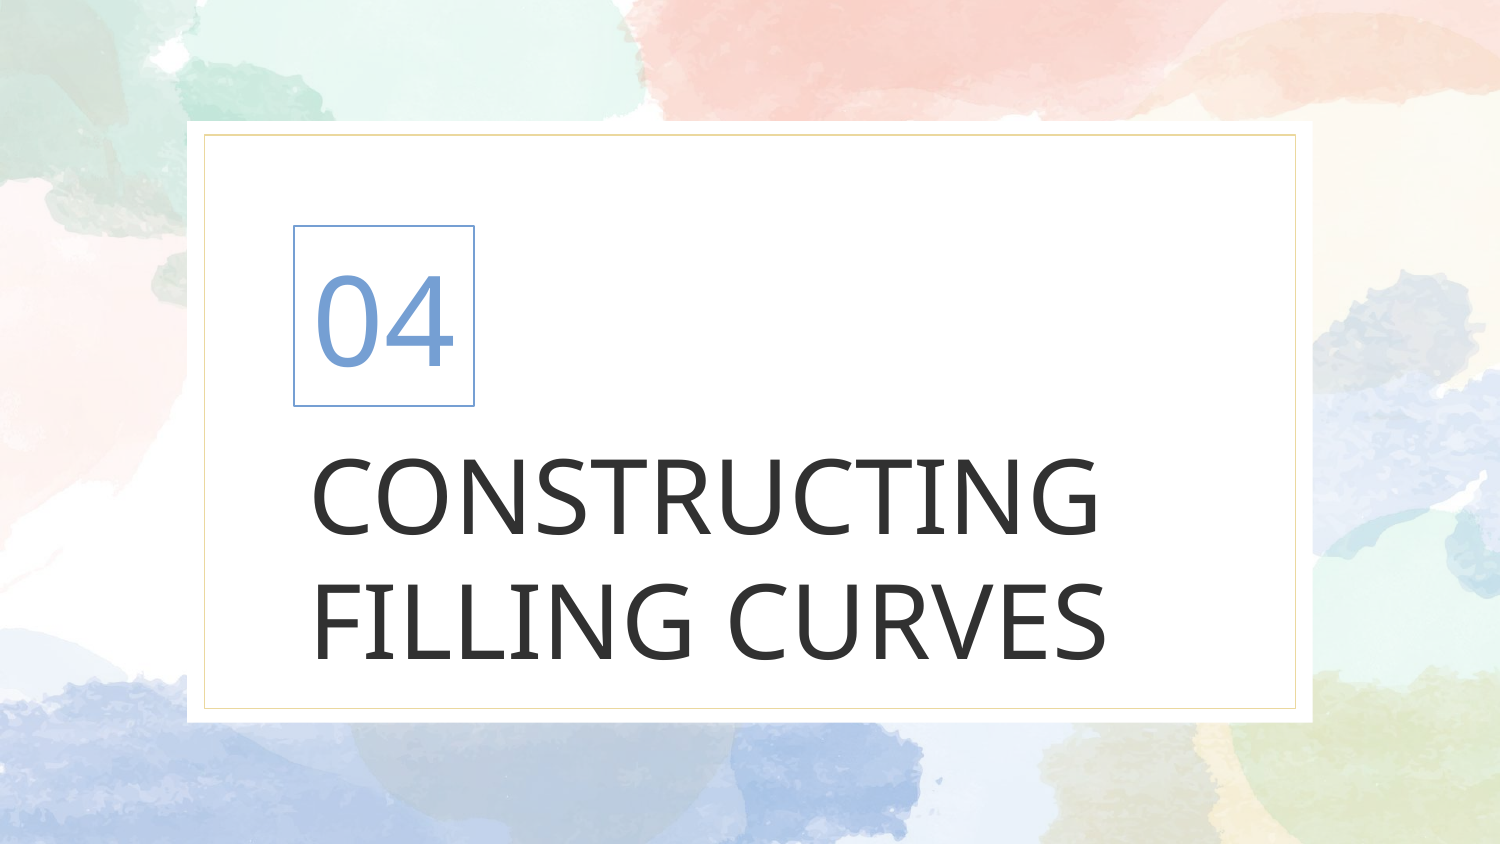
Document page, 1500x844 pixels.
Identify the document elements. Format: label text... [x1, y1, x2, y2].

title 04 [293, 225, 475, 407]
picture [0, 0, 1500, 844]
title CONSTRUCTING FILLING CURVES [294, 404, 1270, 696]
